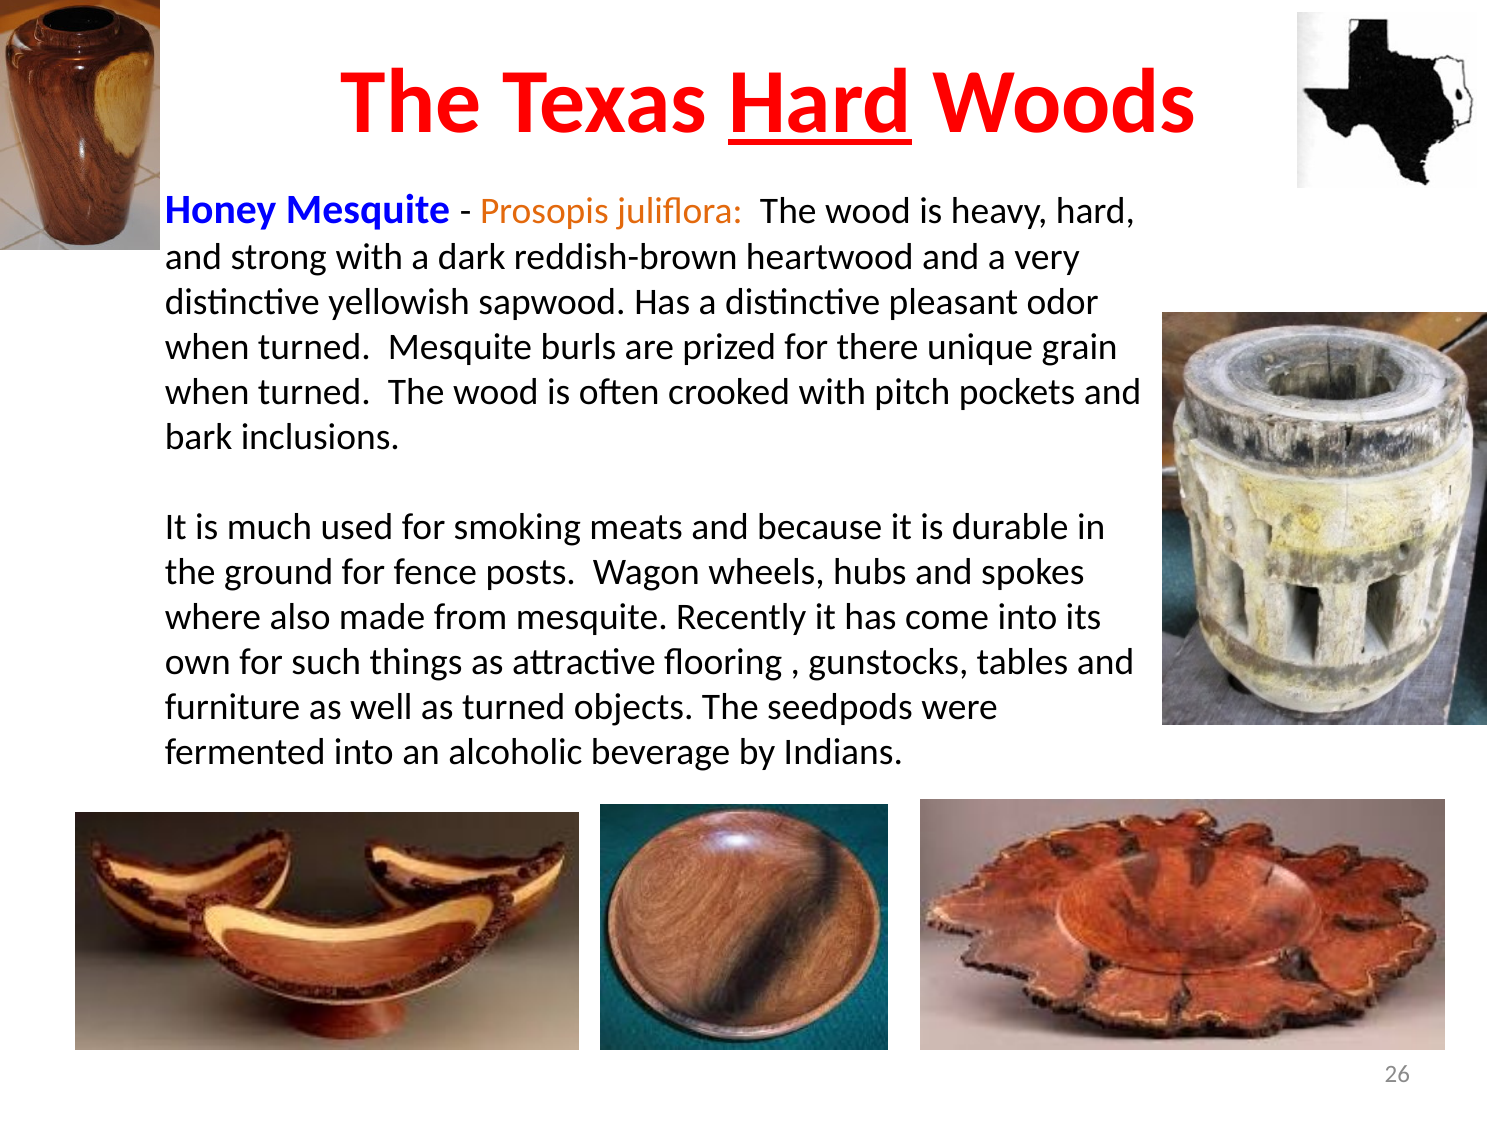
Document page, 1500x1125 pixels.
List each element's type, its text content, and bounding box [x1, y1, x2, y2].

slide_number 26 [1074, 1059, 1425, 1103]
text_box Honey Mesquite - Prosopis juliflora: The wood is heavy, hard, and strong with a dark reddish-brown heartwood and a very distinctive yellowish sapwood. Has a distinctive pleasant odor when turned. Mesquite burls are prized for there unique grain when turned. The wood is often crooked with pitch pockets and bark inclusions. It is much used for smoking meats and because it is durable in the ground for fence posts. Wagon wheels, hubs and spokes where also made from mesquite. Recently it has come into its own for such things as attractive flooring , gunstocks, tables and furniture as well as turned objects. The seedpods were fermented into an alcoholic beverage by Indians. [150, 174, 1163, 780]
picture [919, 799, 1445, 1051]
picture [599, 804, 888, 1051]
picture [0, 0, 161, 251]
picture [1297, 12, 1477, 188]
picture [74, 812, 579, 1051]
picture [1162, 312, 1488, 726]
title The Texas Hard Woods [300, 24, 1238, 168]
